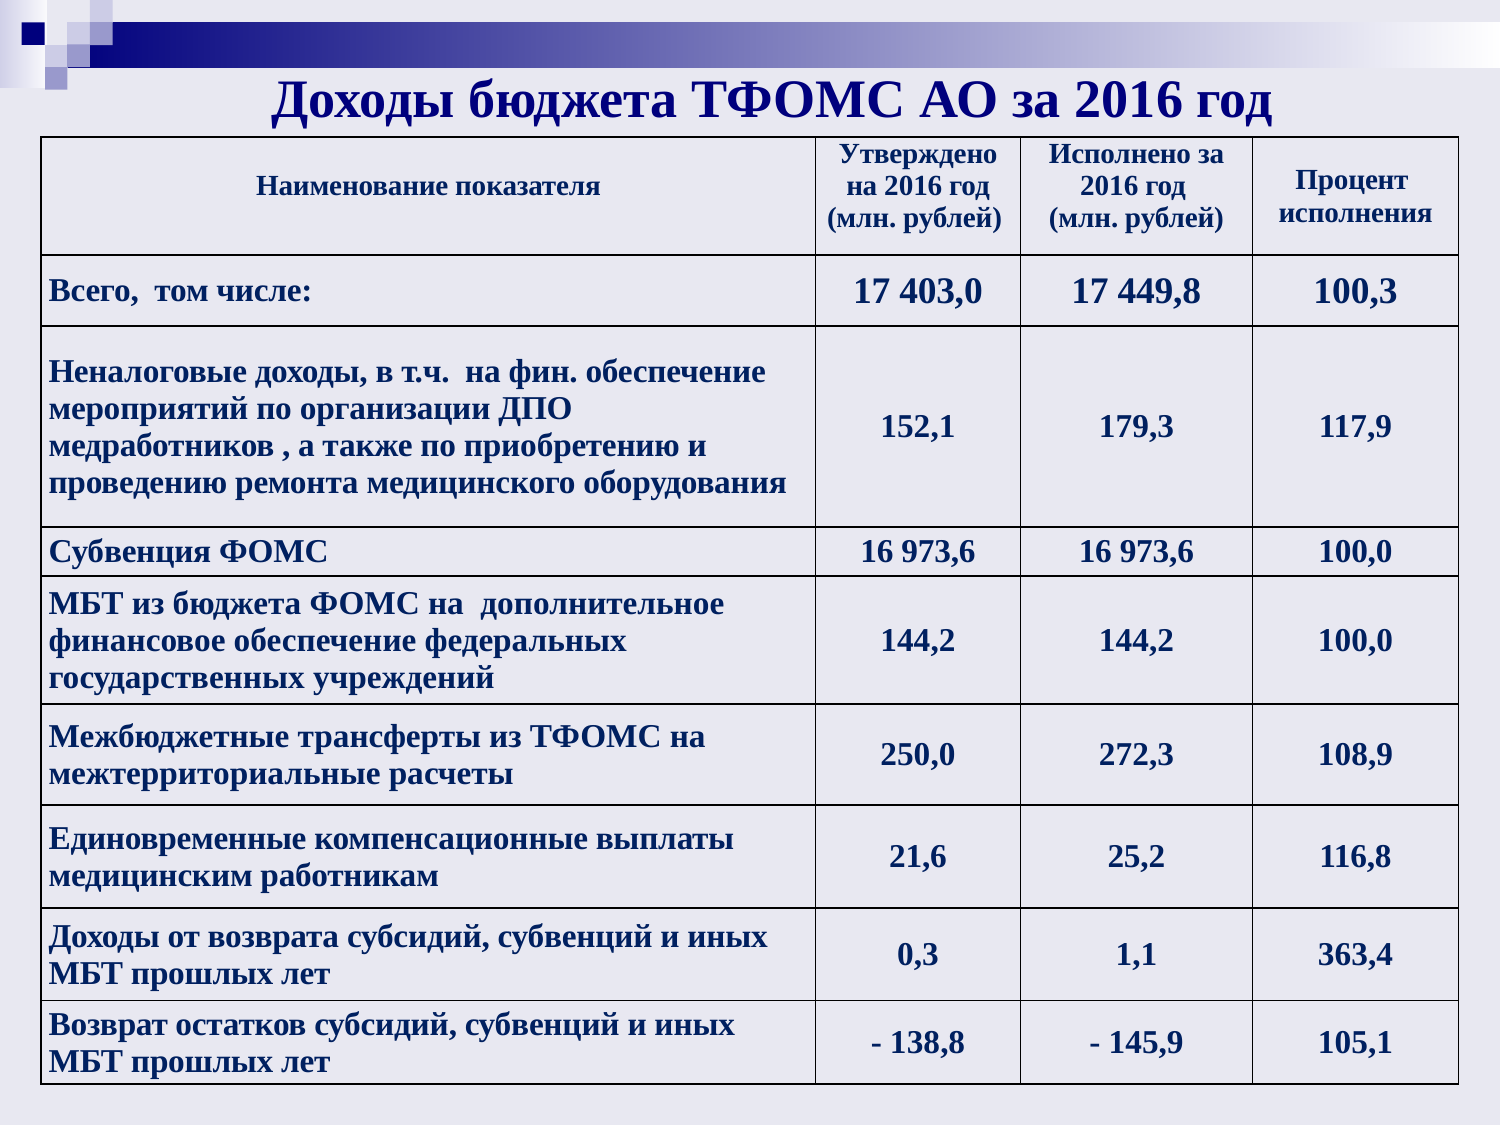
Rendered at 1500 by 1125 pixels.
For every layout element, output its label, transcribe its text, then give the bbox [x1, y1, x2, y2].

table_cell 144,2 [1021, 577, 1252, 703]
table_cell 117,9 [1253, 327, 1458, 526]
table_header Наименование показателя [42, 138, 815, 254]
table_header Процент исполнения [1253, 138, 1458, 254]
table_cell 25,2 [1021, 806, 1252, 907]
table_cell 1,1 [1021, 909, 1252, 1000]
table_cell 108,9 [1253, 705, 1458, 804]
title Доходы бюджета ТФОМС АО за 2016 год [100, 54, 1459, 136]
table_cell 152,1 [816, 327, 1020, 526]
table_cell 16 973,6 [816, 528, 1020, 575]
table_cell 16 973,6 [1021, 528, 1252, 575]
table_cell 100,0 [1253, 577, 1458, 703]
table_cell Всего, том числе: [42, 256, 815, 325]
table_cell 17 449,8 [1021, 256, 1252, 325]
table_header Исполнено за 2016 год (млн. рублей) [1021, 138, 1252, 254]
table_cell 250,0 [816, 705, 1020, 804]
table_cell 17 403,0 [816, 256, 1020, 325]
table_cell 363,4 [1253, 909, 1458, 1000]
table_cell 100,3 [1253, 256, 1458, 325]
table_cell 179,3 [1021, 327, 1252, 526]
table_cell Межбюджетные трансферты из ТФОМС на межтерриториальные расчеты [42, 705, 815, 804]
table_cell Неналоговые доходы, в т.ч. на фин. обеспечение мероприятий по организации ДПО медработников , а также по приобретению и проведению ремонта медицинского оборудования [42, 327, 815, 526]
table_cell - 145,9 [1021, 1001, 1252, 1083]
table_cell 0,3 [816, 909, 1020, 1000]
table_cell 144,2 [816, 577, 1020, 703]
table_cell Субвенция ФОМС [42, 528, 815, 575]
table_cell - 138,8 [816, 1001, 1020, 1083]
table_cell Доходы от возврата субсидий, субвенций и иных МБТ прошлых лет [42, 909, 815, 1000]
table_cell Возврат остатков субсидий, субвенций и иных МБТ прошлых лет [42, 1001, 815, 1083]
table_cell 21,6 [816, 806, 1020, 907]
table_header Утверждено на 2016 год (млн. рублей) [816, 138, 1020, 254]
table_cell 272,3 [1021, 705, 1252, 804]
table_cell 100,0 [1253, 528, 1458, 575]
table_cell Единовременные компенсационные выплаты медицинским работникам [42, 806, 815, 907]
table_cell МБТ из бюджета ФОМС на дополнительное финансовое обеспечение федеральных государственных учреждений [42, 577, 815, 703]
table_cell 116,8 [1253, 806, 1458, 907]
table_cell 105,1 [1253, 1001, 1458, 1083]
